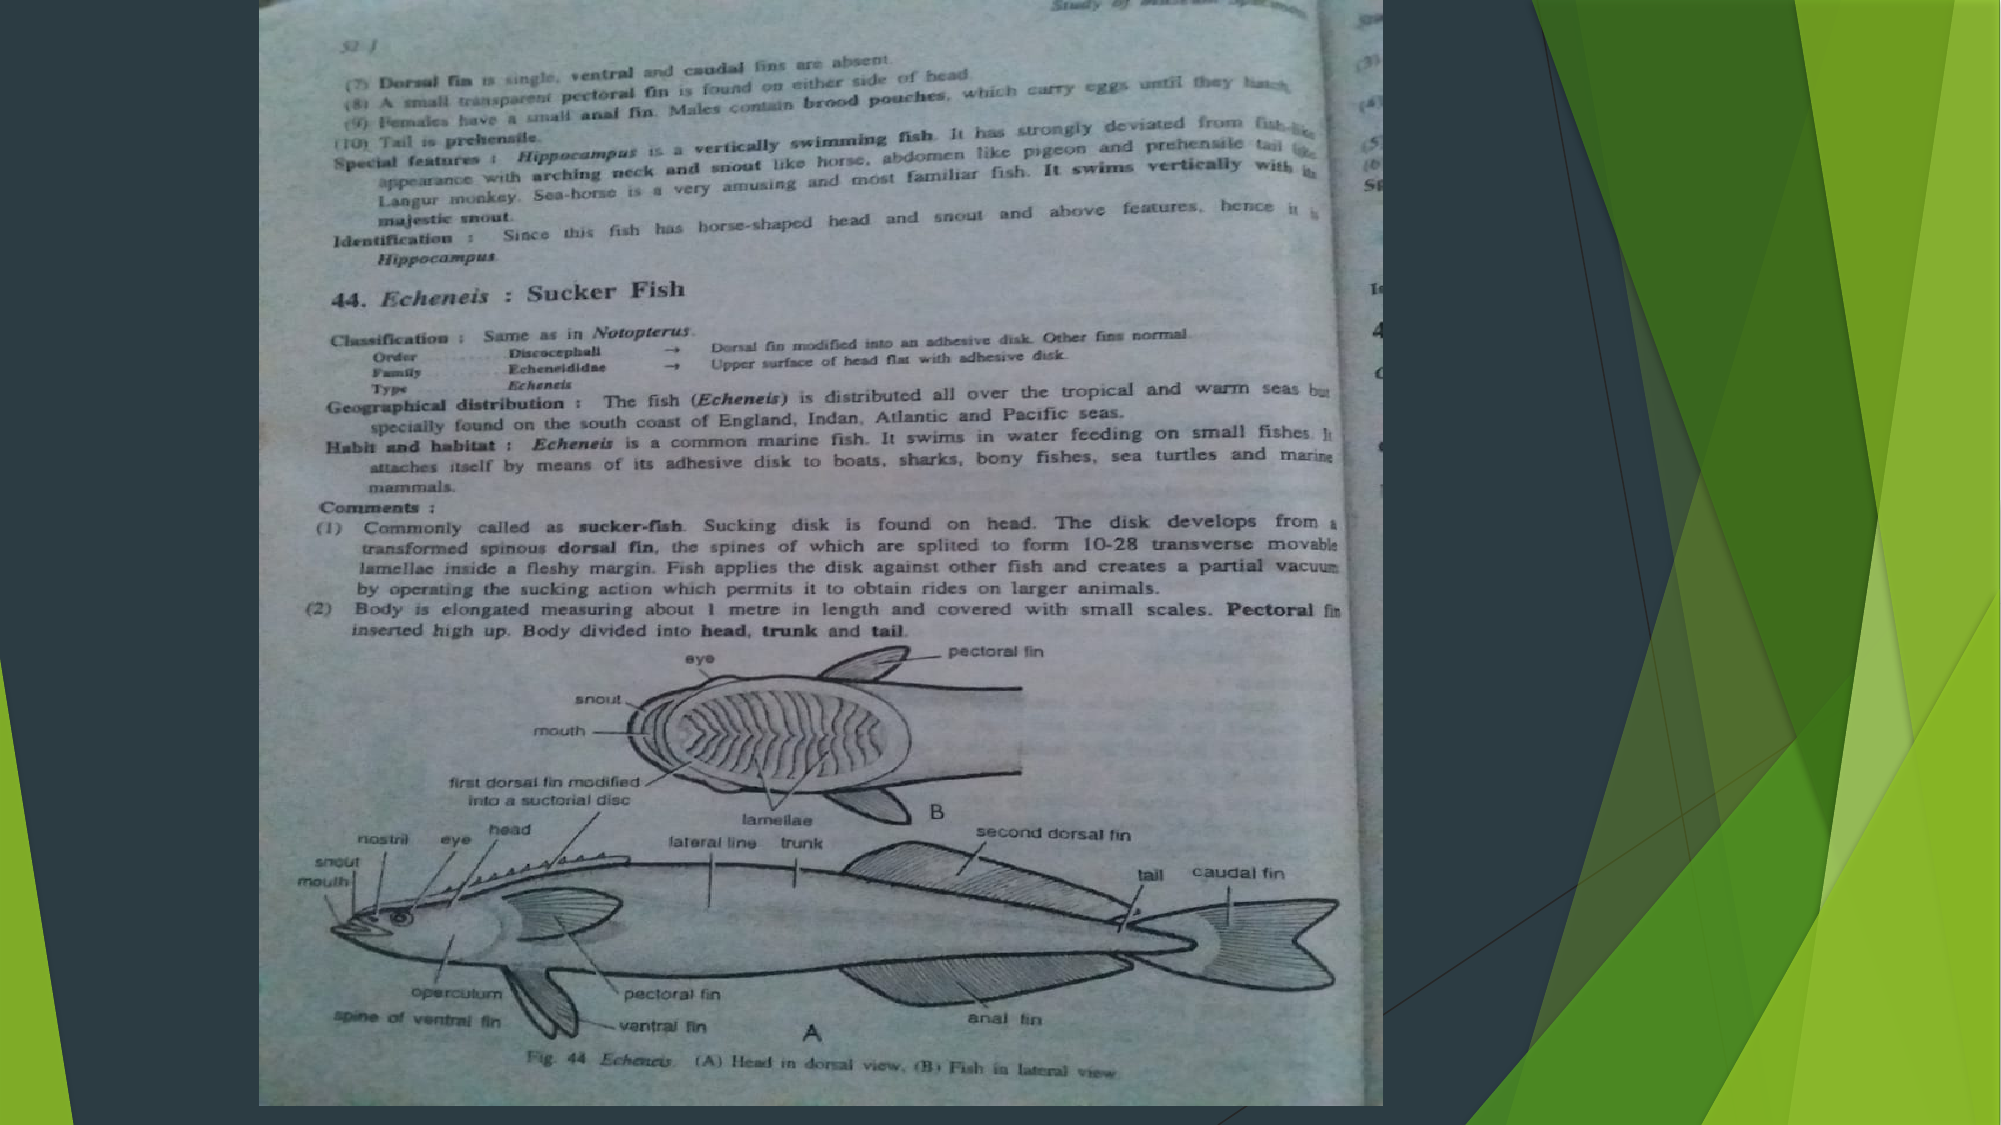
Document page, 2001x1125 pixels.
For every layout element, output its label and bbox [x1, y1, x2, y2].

list [258, 0, 1383, 1107]
